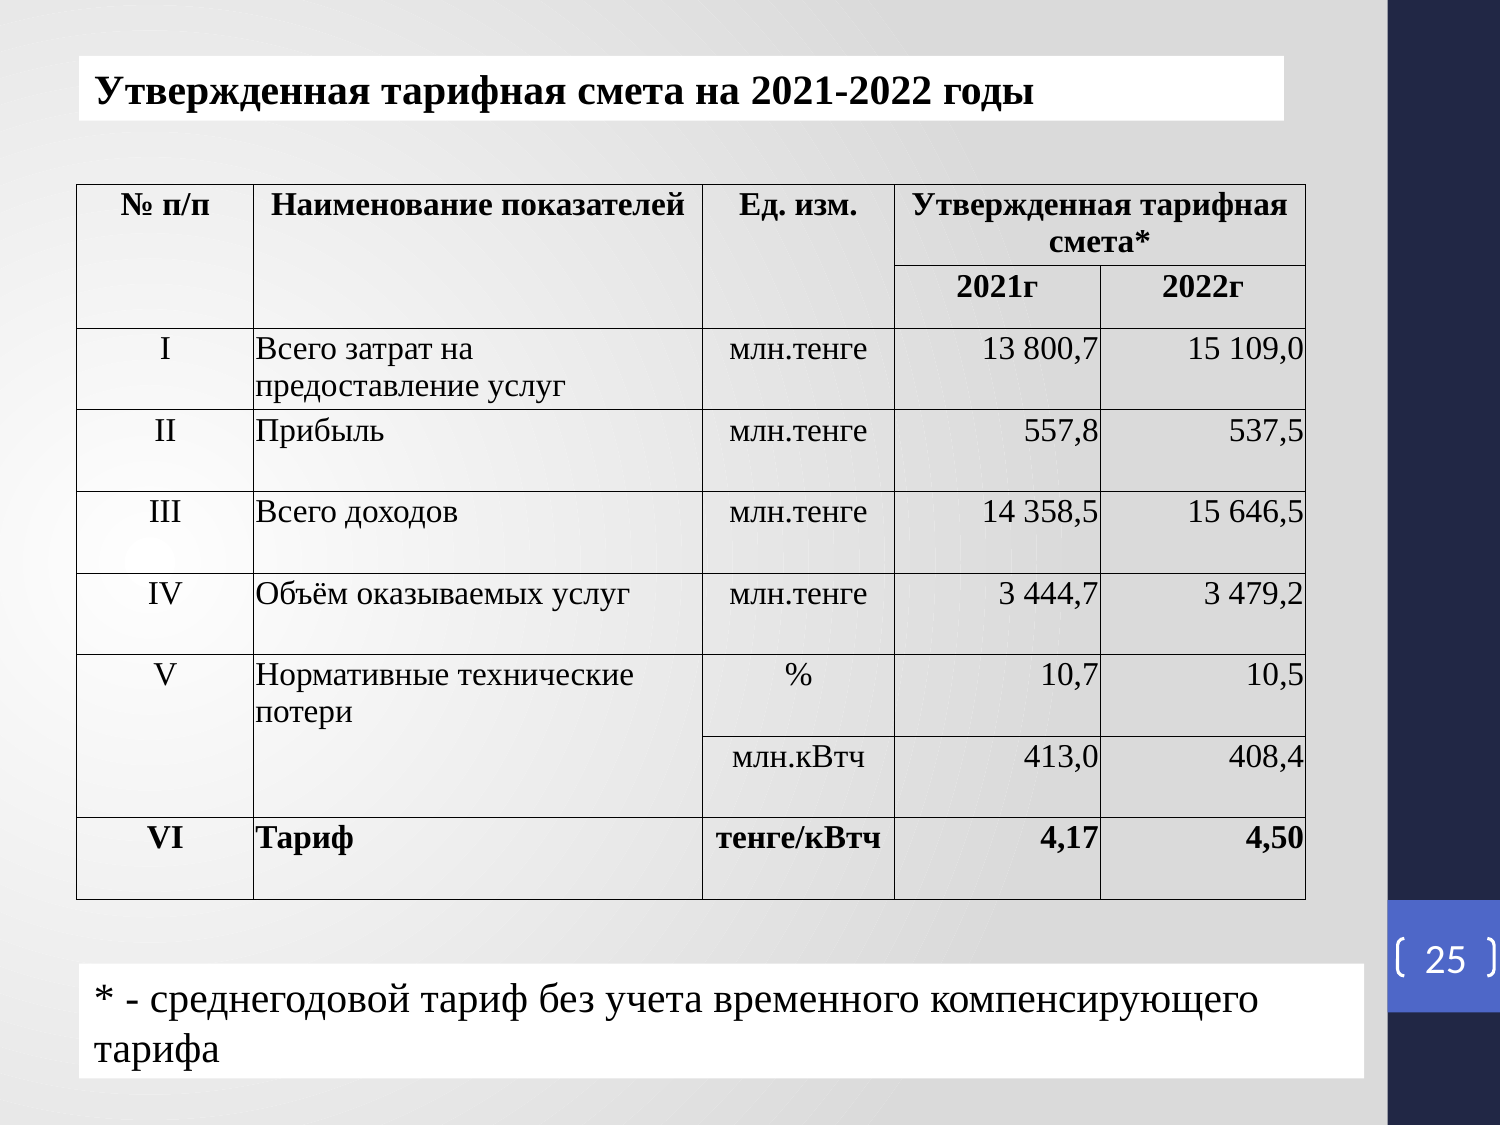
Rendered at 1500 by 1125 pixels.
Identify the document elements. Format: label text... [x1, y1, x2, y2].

table_cell 2022г [1101, 266, 1305, 328]
table_cell 4,17 [895, 818, 1100, 899]
table_cell 3 444,7 [895, 574, 1100, 654]
table_cell 13 800,7 [895, 329, 1100, 409]
table_header Ед. изм. [703, 185, 894, 328]
table_cell III [77, 492, 253, 573]
table_header Утвержденная тарифная смета* [895, 185, 1305, 265]
table_cell млн.тенге [703, 410, 894, 491]
table_cell 3 479,2 [1101, 574, 1305, 654]
table_cell 413,0 [895, 737, 1100, 817]
table_cell млн.кВтч [703, 737, 894, 817]
table_cell 4,50 [1101, 818, 1305, 899]
table_cell % [703, 655, 894, 736]
table_cell млн.тенге [703, 329, 894, 409]
table_cell Нормативные технические потери [254, 655, 702, 817]
table_cell VI [77, 818, 253, 899]
table_header Наименование показателей [254, 185, 702, 328]
table_header № п/п [77, 185, 253, 328]
table_cell 10,7 [895, 655, 1100, 736]
table_cell Всего доходов [254, 492, 702, 573]
table_cell IV [77, 574, 253, 654]
text_box * - среднегодовой тариф без учета временного компенсирующего тарифа [79, 963, 1365, 1079]
table_cell II [77, 410, 253, 491]
table_cell 15 646,5 [1101, 492, 1305, 573]
table_cell Тариф [254, 818, 702, 899]
table_cell млн.тенге [703, 492, 894, 573]
table_cell Объём оказываемых услуг [254, 574, 702, 654]
table_cell 14 358,5 [895, 492, 1100, 573]
text_box Утвержденная тарифная смета на 2021-2022 годы [79, 55, 1284, 121]
table_cell 15 109,0 [1101, 329, 1305, 409]
table_cell тенге/кВтч [703, 818, 894, 899]
table_cell 537,5 [1101, 410, 1305, 491]
table_cell I [77, 329, 253, 409]
table_cell 10,5 [1101, 655, 1305, 736]
table_cell V [77, 655, 253, 817]
table_cell Прибыль [254, 410, 702, 491]
table_cell 2021г [895, 266, 1100, 328]
table_cell млн.тенге [703, 574, 894, 654]
slide_number 25 [1395, 936, 1496, 978]
table_cell 557,8 [895, 410, 1100, 491]
table_cell 408,4 [1101, 737, 1305, 817]
table_cell Всего затрат на предоставление услуг [254, 329, 702, 409]
